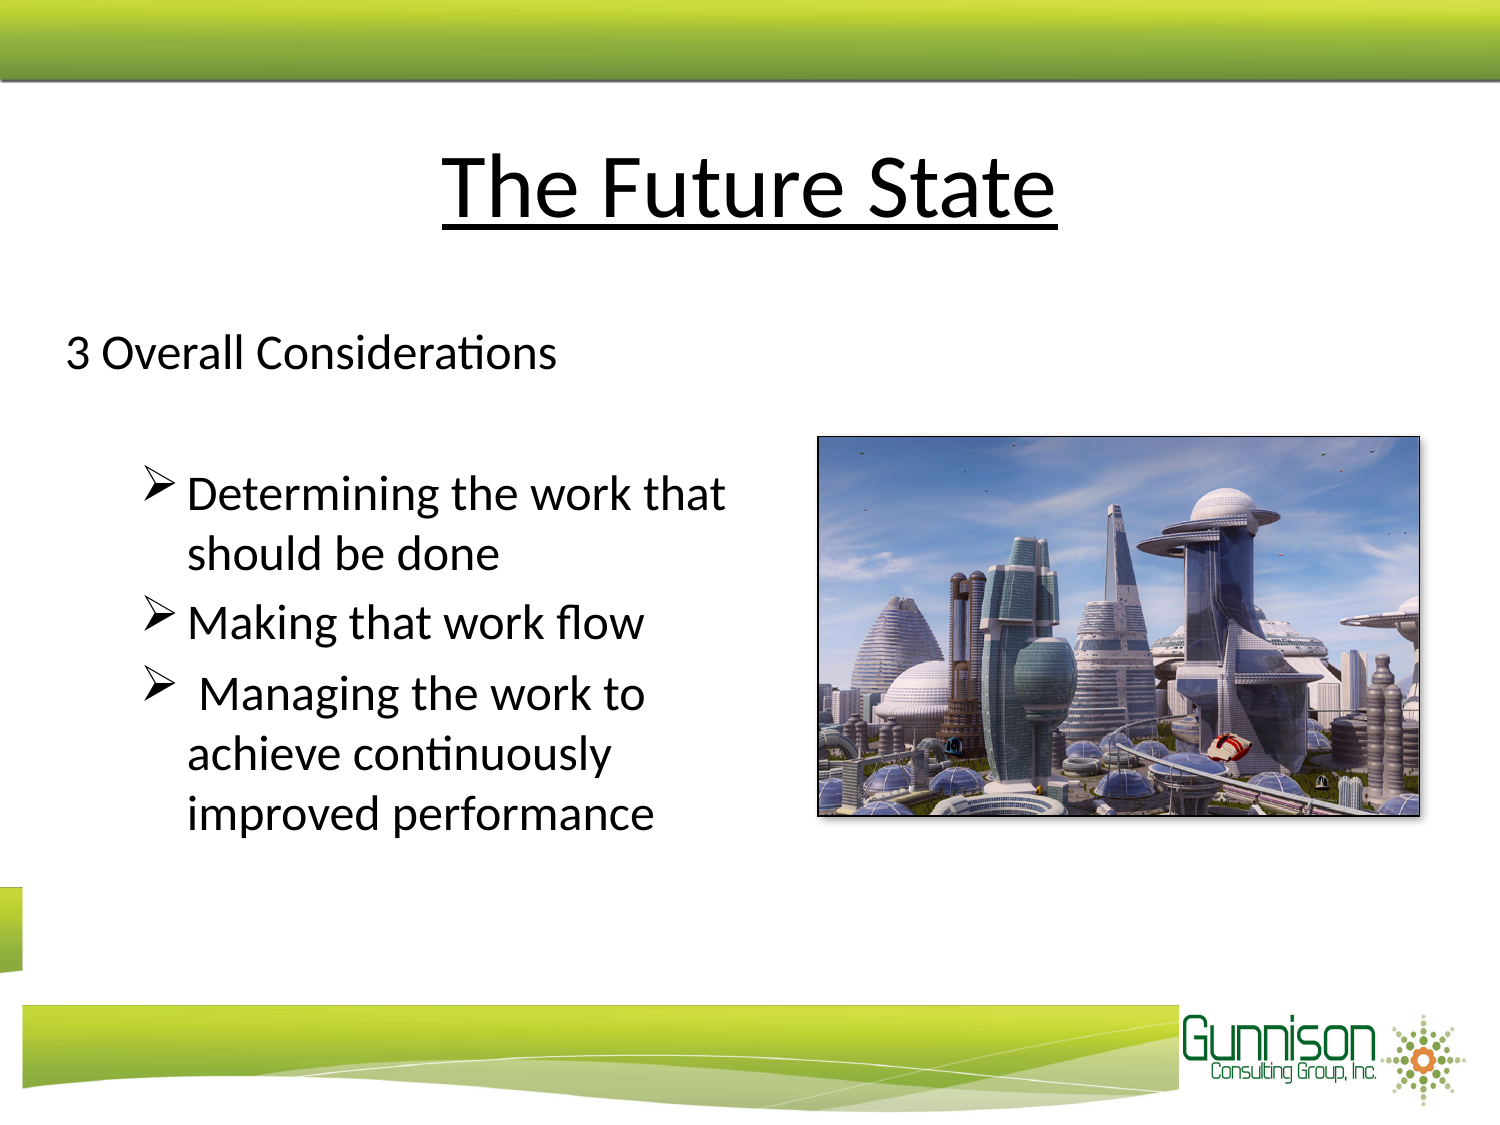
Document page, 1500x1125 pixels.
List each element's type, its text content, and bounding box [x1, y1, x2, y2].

title The Future State [75, 87, 1425, 275]
picture [0, 0, 1500, 1125]
list 3 Overall Considerations Determining the work that should be done Making that work flow Managing the work to achieve continuously improved performance [50, 312, 763, 871]
